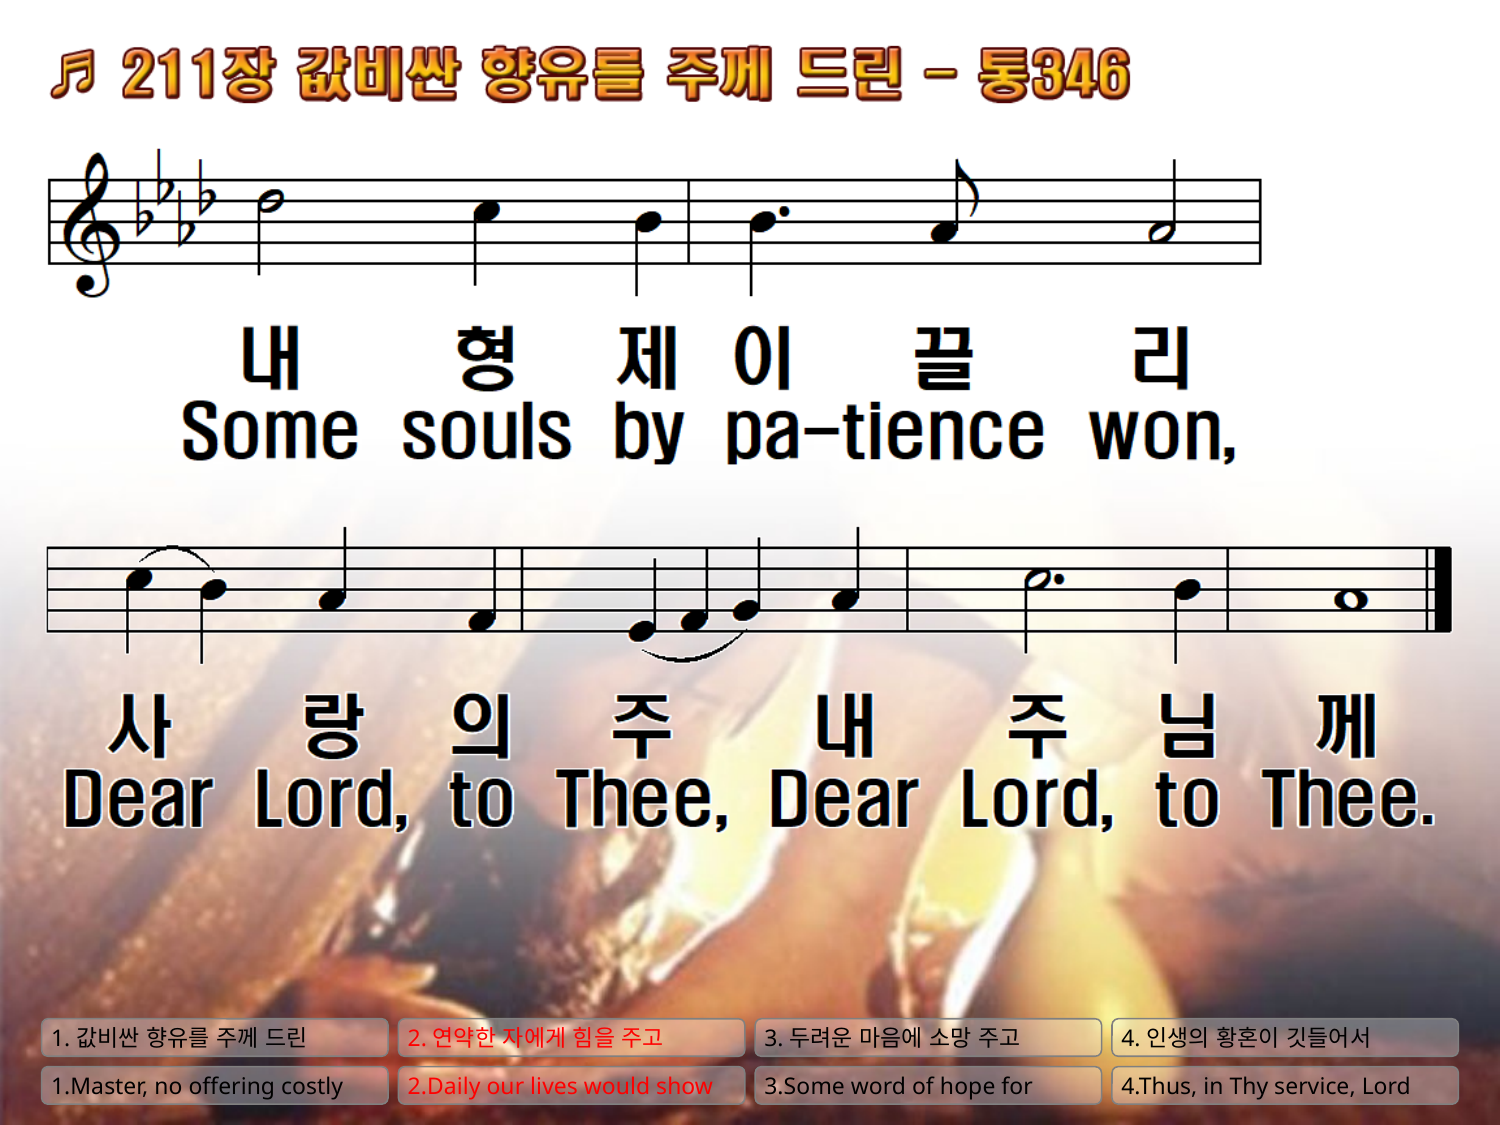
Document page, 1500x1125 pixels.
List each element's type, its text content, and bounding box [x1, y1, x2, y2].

text_box 3.Some word of hope for [755, 1066, 1102, 1105]
text_box 1.값비싼 향유를 주께 드린 [41, 1018, 389, 1057]
picture [0, 0, 1500, 1125]
text_box 4.Thus, in Thy service, Lord [1111, 1066, 1459, 1105]
text_box 2.Daily our lives would show [398, 1066, 745, 1105]
text_box 3.두려운 마음에 소망 주고 [755, 1018, 1102, 1057]
text_box 4.인생의 황혼이 깃들어서 [1111, 1018, 1459, 1057]
text_box 1.Master, no offering costly [41, 1066, 389, 1105]
text_box 2.연약한 자에게 힘을 주고 [398, 1018, 745, 1057]
